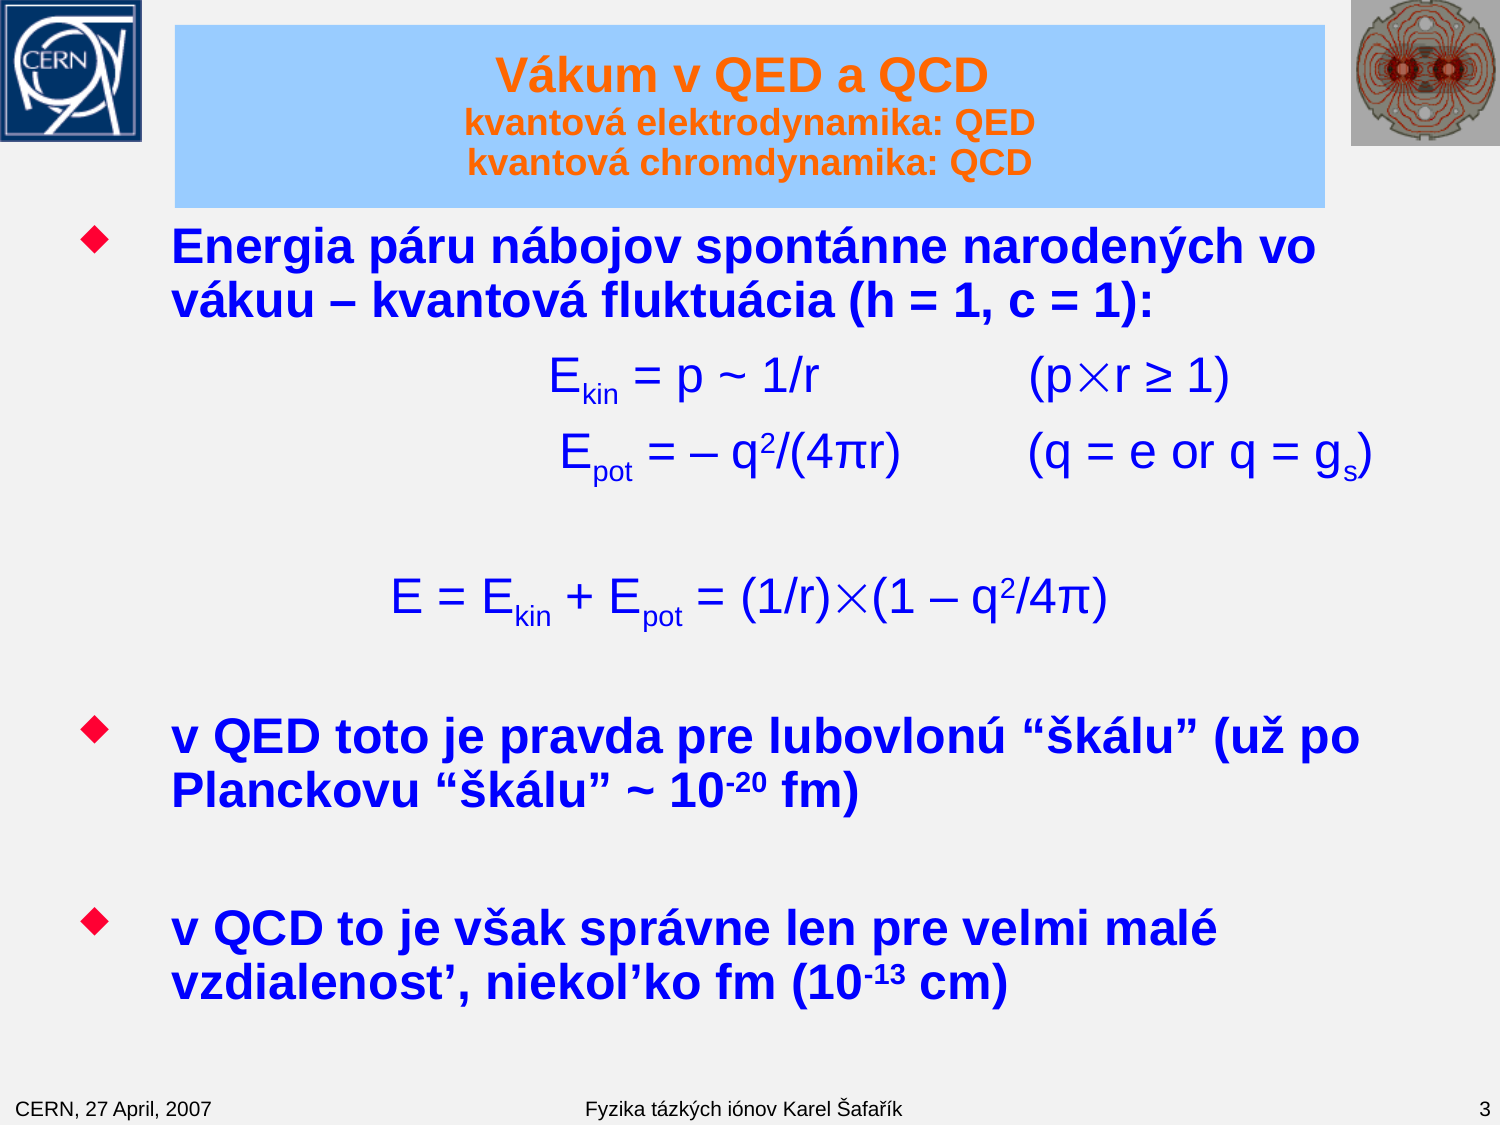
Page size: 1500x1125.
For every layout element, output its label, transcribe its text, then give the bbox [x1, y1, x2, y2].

title Vákum v QED a QCD kvantová elektrodynamika: QED kvantová chromdynamika: QCD [174, 24, 1326, 209]
list Energia páru nábojov spontánne narodených vo vákuu – kvantová fluktuácia (h = 1, c = 1): Ekin = p ~ 1/r (pr ≥ 1) Epot = – q2/(4πr) (q = e or q = gs) E = Ekin + Epot = (1/r)(1 – q2/4π) v QED toto je pravda pre lubovlonú “škálu” (už po Planckovu “škálu” ~ 10-20 fm) v QCD to je však správne len pre velmi malé vzdialenost’, niekol’ko fm (10-13 cm) [62, 212, 1438, 1001]
slide_number 3 [1193, 1070, 1500, 1125]
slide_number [0, 1070, 313, 1125]
footer Fyzika tázkých iónov Karel Šafařík [383, 1070, 1105, 1125]
picture [0, 0, 142, 142]
